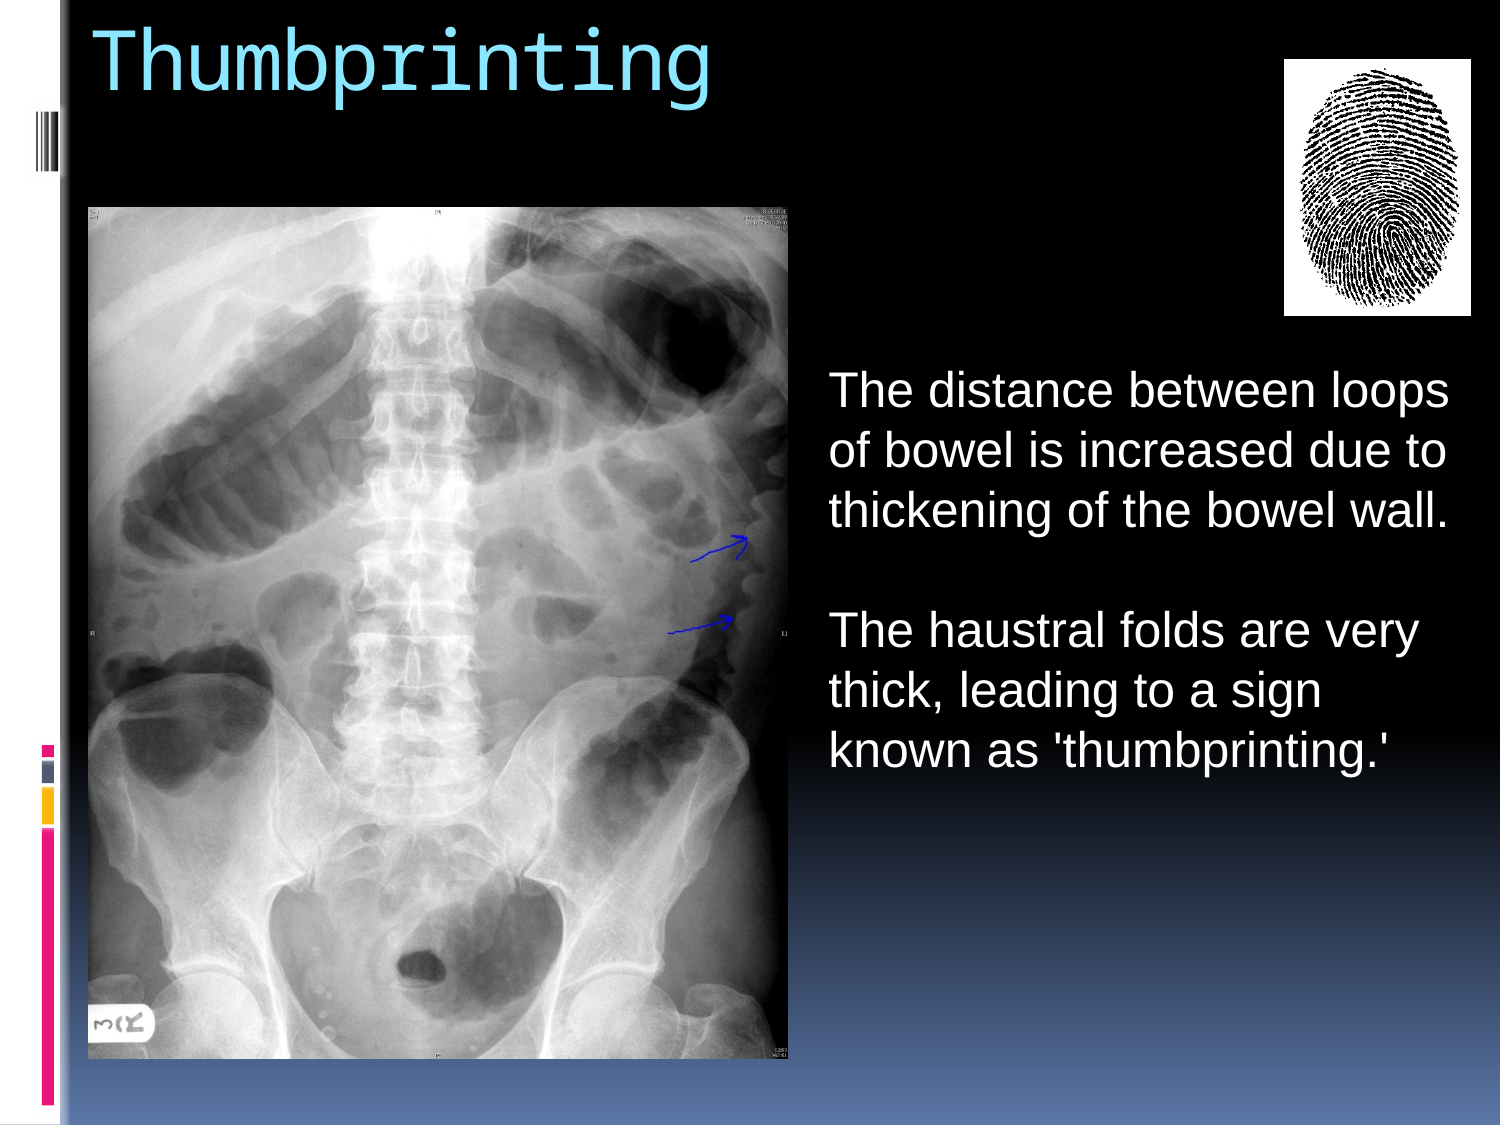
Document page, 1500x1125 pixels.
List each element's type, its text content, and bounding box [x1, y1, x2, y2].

title Thumbprinting [75, 0, 1425, 188]
text_box The distance between loops of bowel is increased due to thickening of the bowel wall. The haustral folds are very thick, leading to a sign known as 'thumbprinting.' [813, 349, 1471, 785]
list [87, 28, 788, 1125]
picture [1284, 58, 1471, 317]
